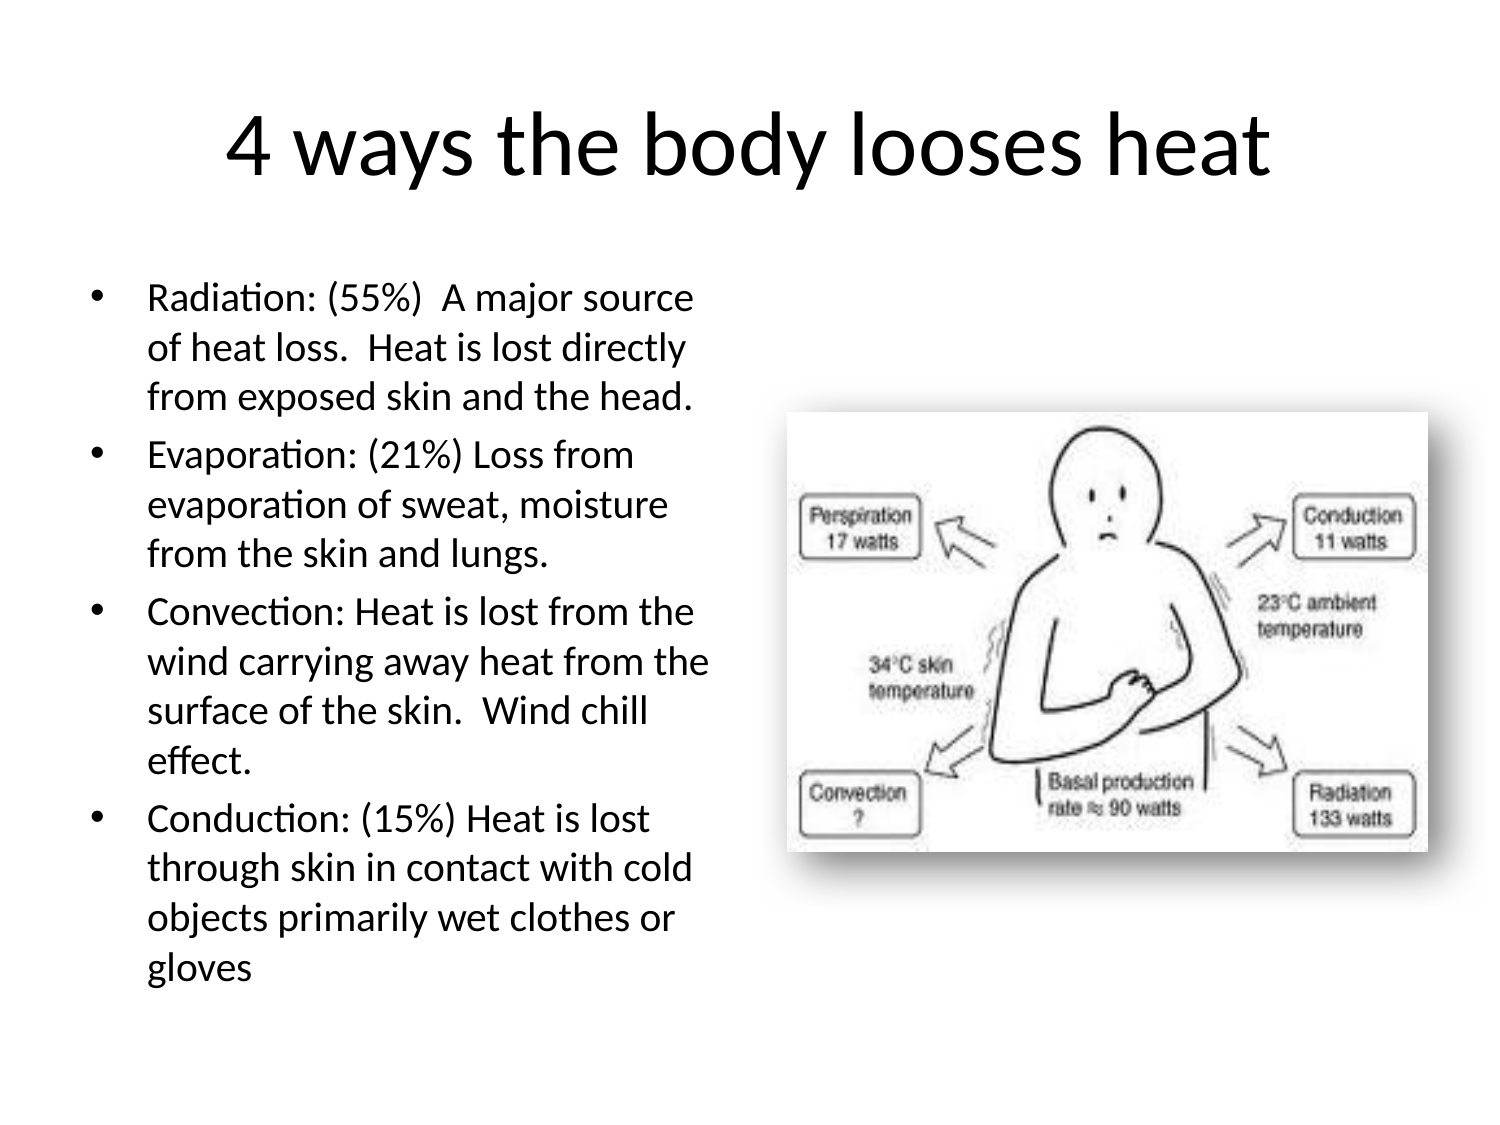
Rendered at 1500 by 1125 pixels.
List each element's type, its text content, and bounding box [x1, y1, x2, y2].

list Radiation: (55%) A major source of heat loss. Heat is lost directly from exposed skin and the head. Evaporation: (21%) Loss from evaporation of sweat, moisture from the skin and lungs. Convection: Heat is lost from the wind carrying away heat from the surface of the skin. Wind chill effect. Conduction: (15%) Heat is lost through skin in contact with cold objects primarily wet clothes or gloves [75, 262, 738, 1005]
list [787, 412, 1428, 853]
title 4 ways the body looses heat [75, 45, 1425, 233]
